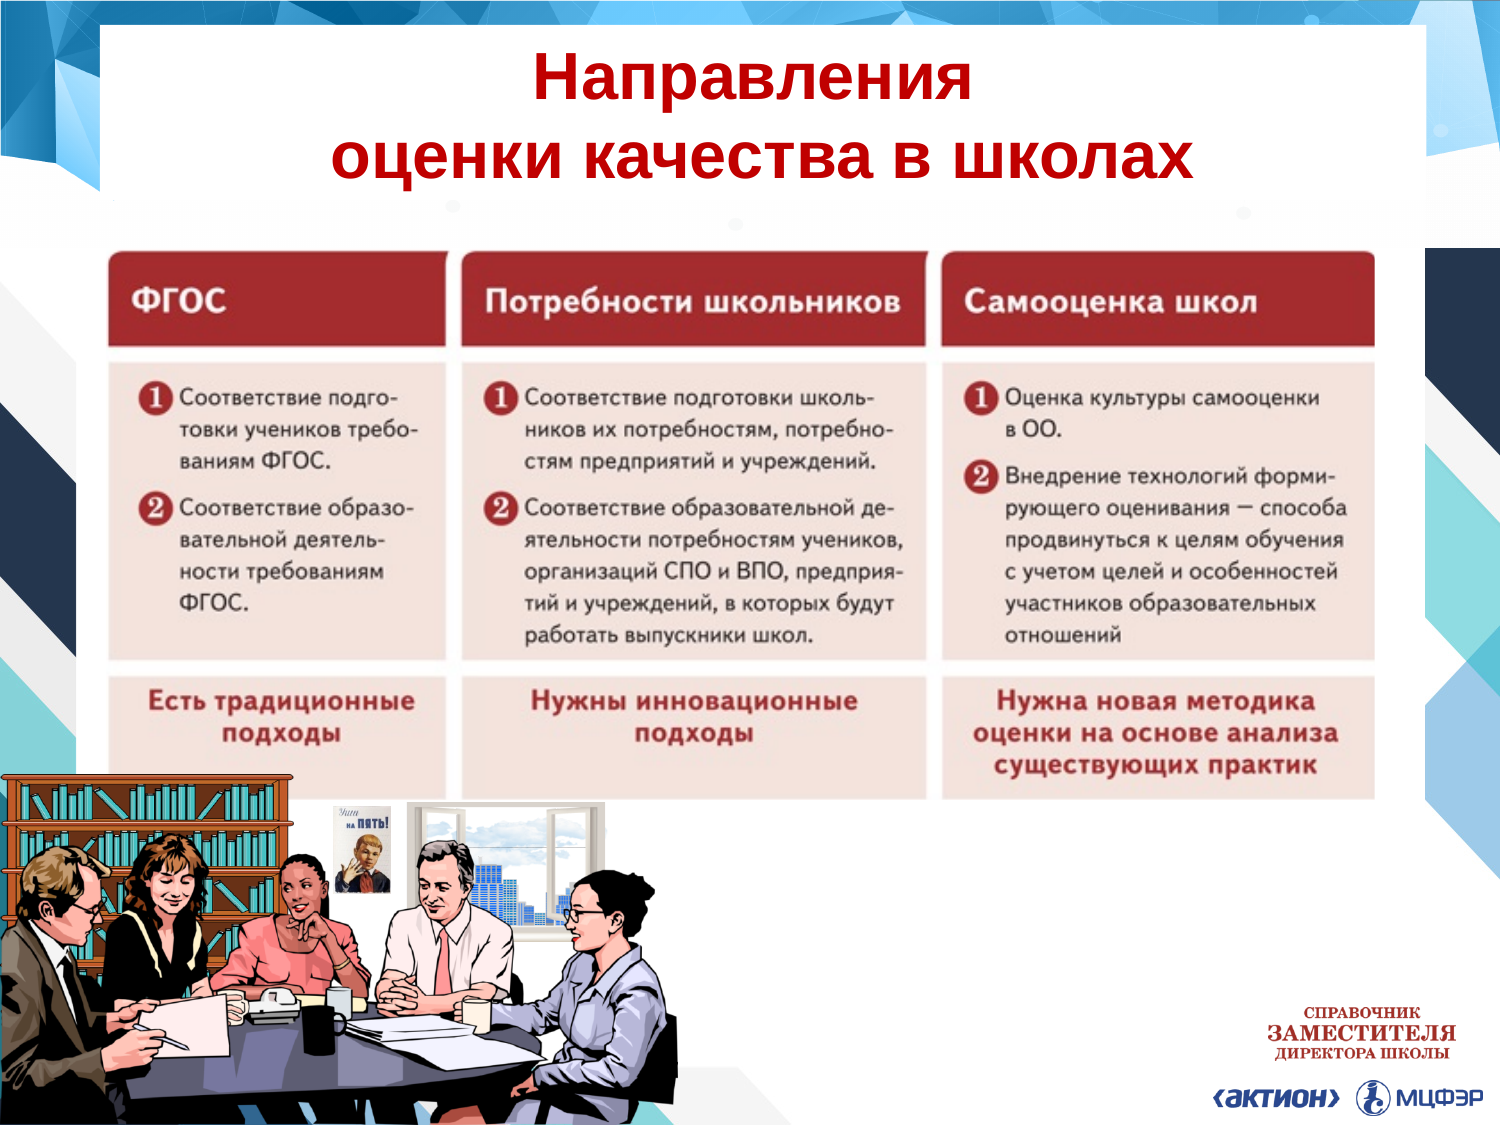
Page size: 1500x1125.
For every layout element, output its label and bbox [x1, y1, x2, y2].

picture [0, 248, 1500, 1125]
list [0, 0, 1500, 248]
text_box [391, 802, 621, 833]
